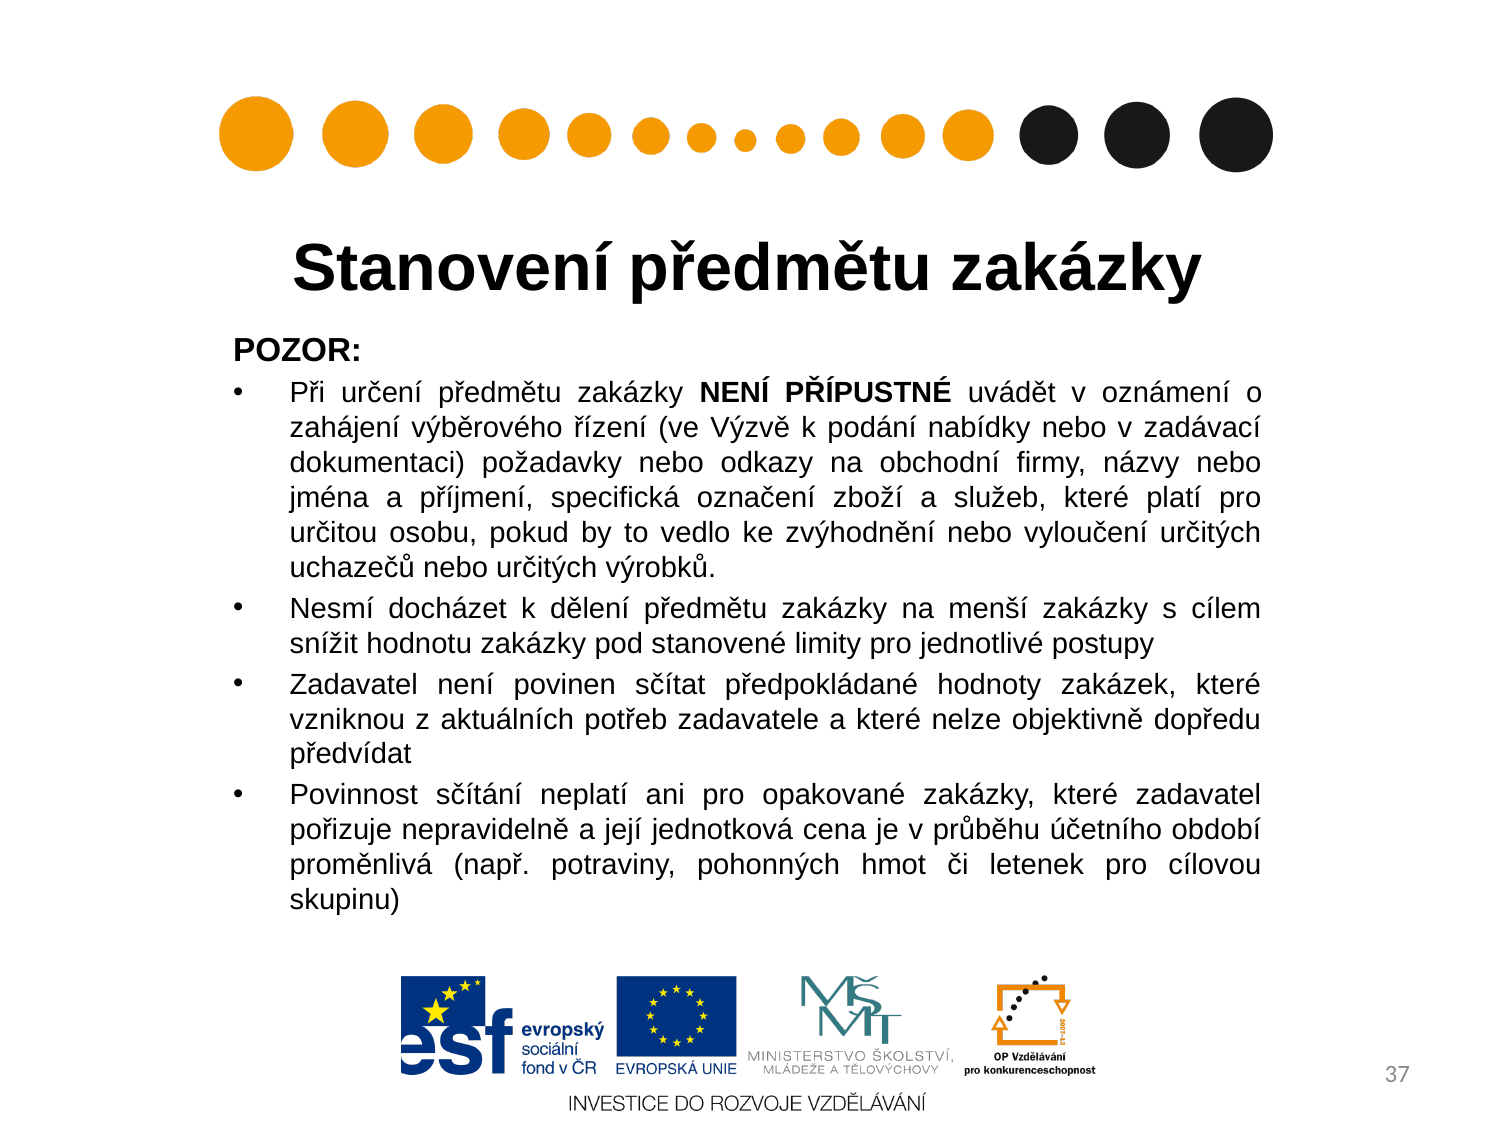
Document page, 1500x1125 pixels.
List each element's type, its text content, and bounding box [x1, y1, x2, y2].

picture [399, 973, 1100, 1112]
slide_number 37 [1074, 1042, 1425, 1103]
picture [215, 93, 1275, 176]
title Stanovení předmětu zakázky [217, 206, 1278, 320]
list POZOR: Při určení předmětu zakázky NENÍ PŘÍPUSTNÉ uvádět v oznámení o zahájení výběrového řízení (ve Výzvě k podání nabídky nebo v zadávací dokumentaci) požadavky nebo odkazy na obchodní firmy, názvy nebo jména a příjmení, specifická označení zboží a služeb, které platí pro určitou osobu, pokud by to vedlo ke zvýhodnění nebo vyloučení určitých uchazečů nebo určitých výrobků. Nesmí docházet k dělení předmětu zakázky na menší zakázky s cílem snížit hodnotu zakázky pod stanovené limity pro jednotlivé postupy Zadavatel není povinen sčítat předpokládané hodnoty zakázek, které vzniknou z aktuálních potřeb zadavatele a které nelze objektivně dopředu předvídat Povinnost sčítání neplatí ani pro opakované zakázky, které zadavatel pořizuje nepravidelně a její jednotková cena je v průběhu účetního období proměnlivá (např. potraviny, pohonných hmot či letenek pro cílovou skupinu) [217, 320, 1278, 966]
